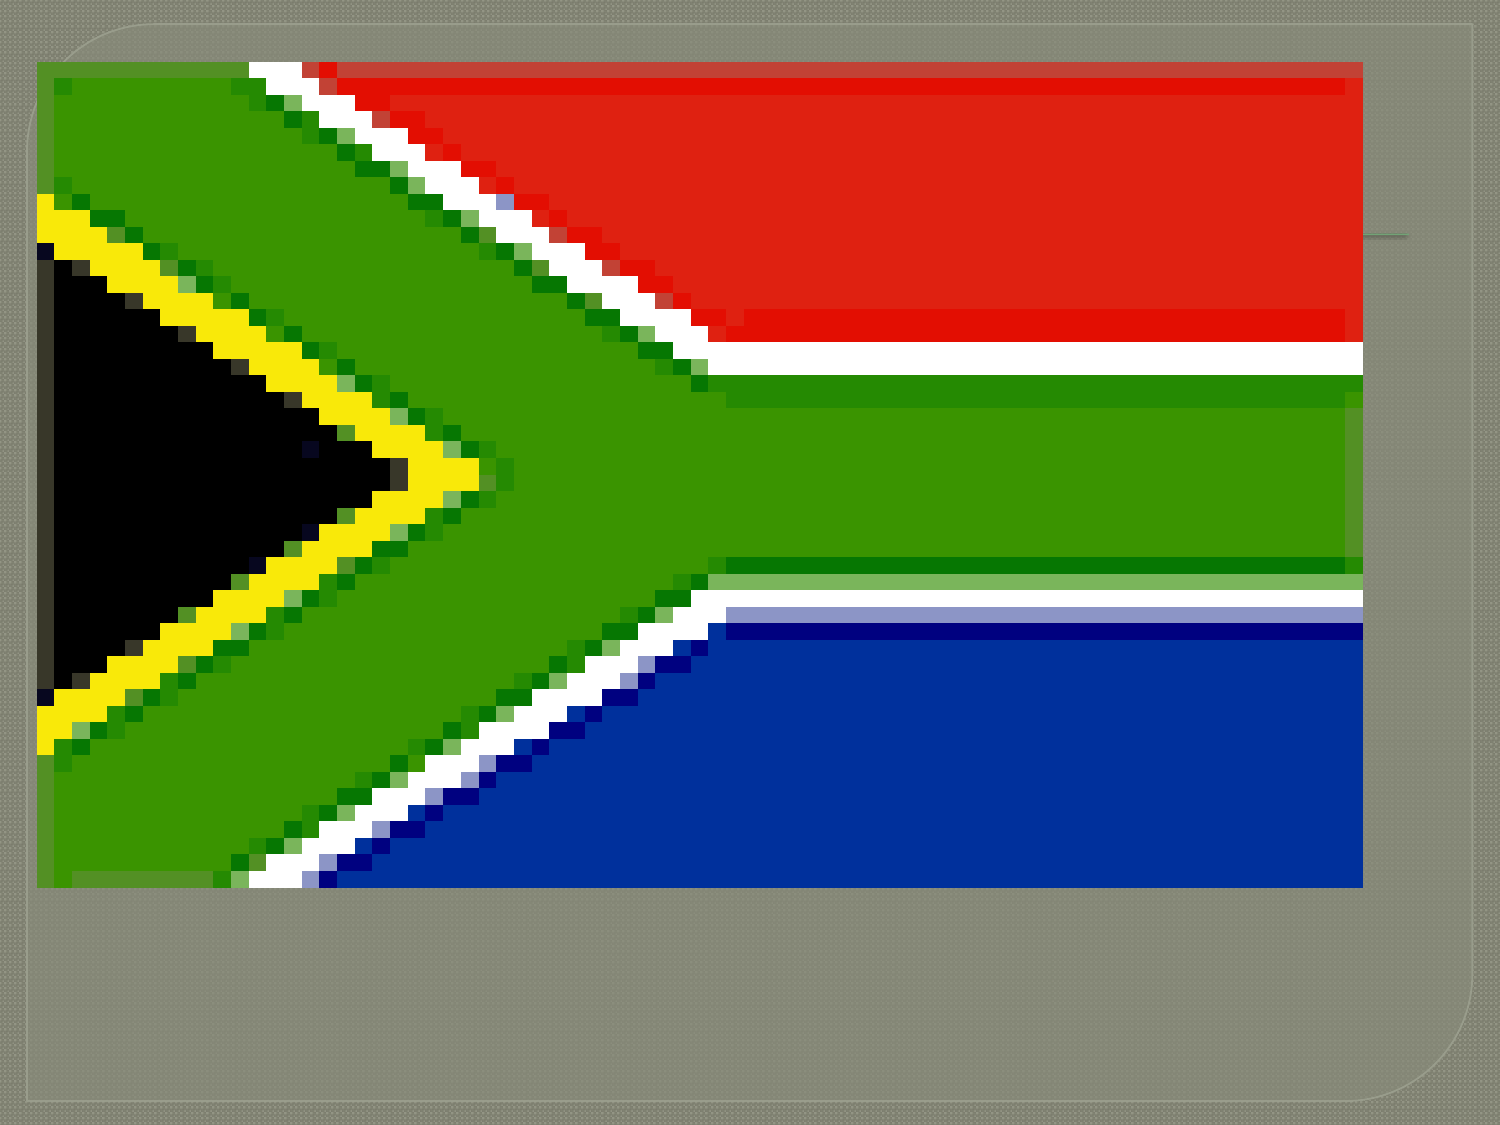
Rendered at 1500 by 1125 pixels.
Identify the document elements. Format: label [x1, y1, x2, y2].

list [37, 62, 1363, 888]
